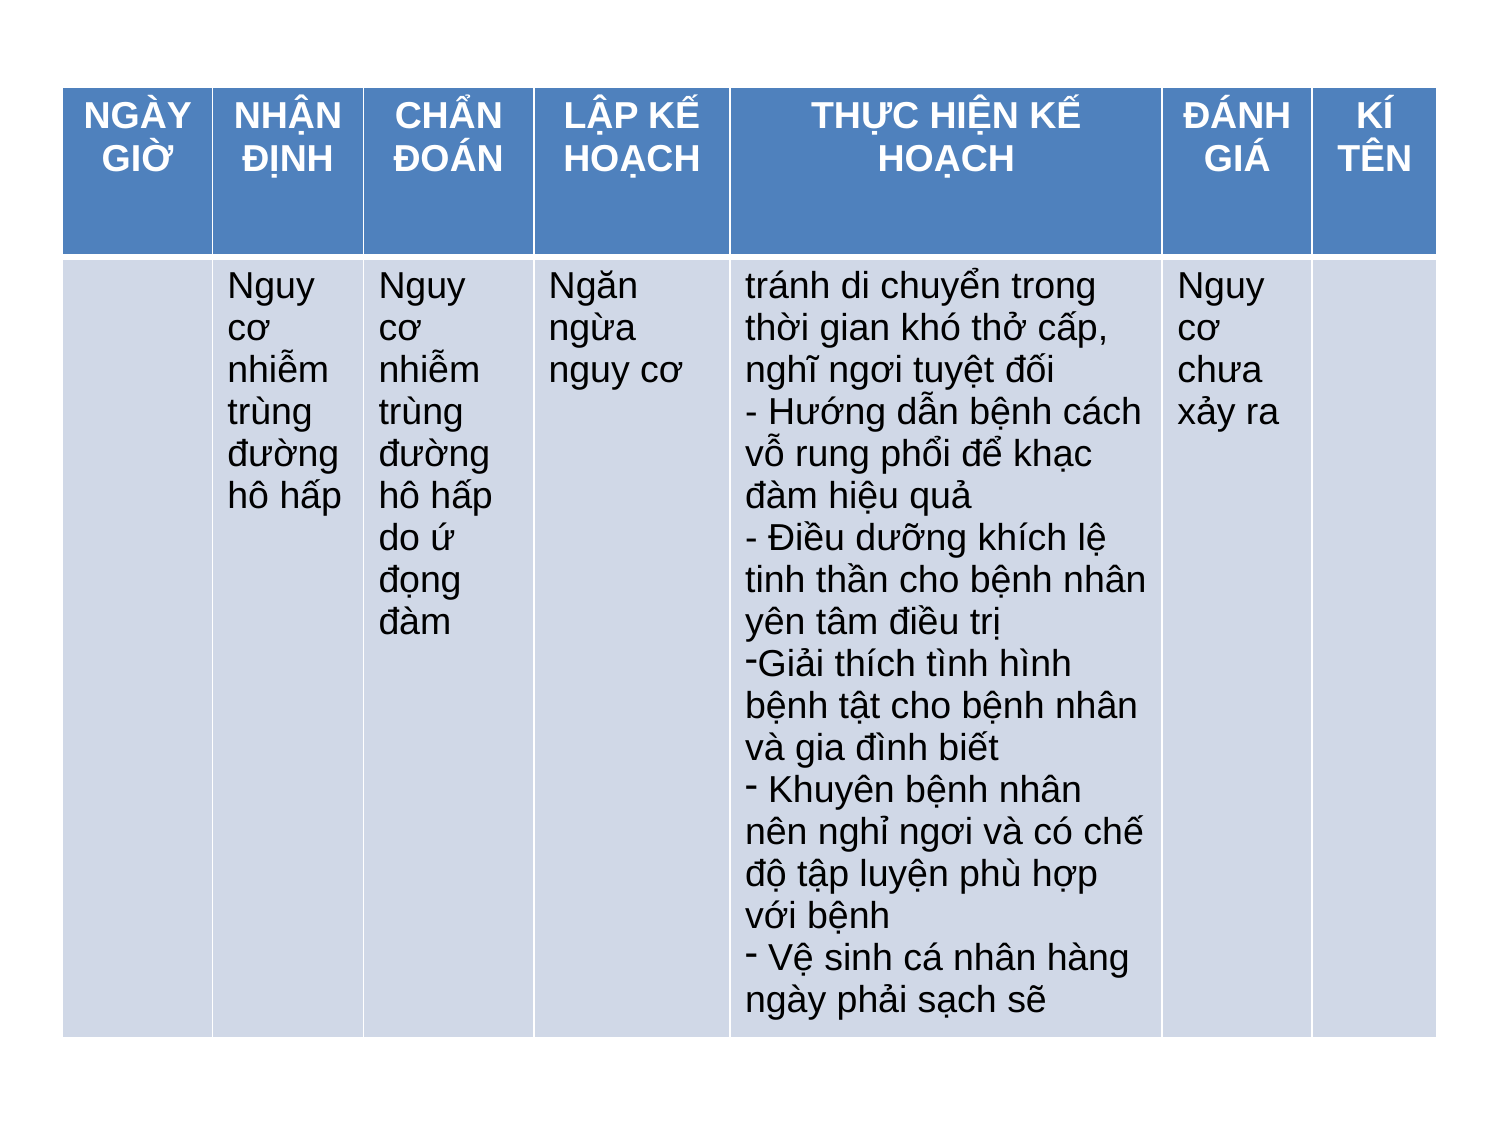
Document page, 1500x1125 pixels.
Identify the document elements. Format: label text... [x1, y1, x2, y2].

table_cell Nguy cơ chưa xảy ra [1163, 260, 1311, 1037]
table_cell Nguy cơ nhiễm trùng đường hô hấp [213, 260, 363, 1037]
table_header THỰC HIỆN KẾ HOẠCH [731, 88, 1161, 254]
table_header NHẬN ĐỊNH [213, 88, 363, 254]
table_header CHẨN ĐOÁN [364, 88, 533, 254]
table_cell Ngăn ngừa nguy cơ [535, 260, 729, 1037]
table_cell Nguy cơ nhiễm trùng đường hô hấp do ứ đọng đàm [364, 260, 533, 1037]
table_header LẬP KẾ HOẠCH [535, 88, 729, 254]
table_header NGÀY GIỜ [63, 88, 212, 254]
table_cell [63, 260, 212, 1037]
table_header ĐÁNH GIÁ [1163, 88, 1311, 254]
table_header KÍ TÊN [1313, 88, 1436, 254]
table_cell tránh di chuyển trong thời gian khó thở cấp, nghĩ ngơi tuyệt đối - Hướng dẫn bệnh cách vỗ rung phổi để khạc đàm hiệu quả - Điều dưỡng khích lệ tinh thần cho bệnh nhân yên tâm điều trị Giải thích tình hình bệnh tật cho bệnh nhân và gia đình biết Khuyên bệnh nhân nên nghỉ ngơi và có chế độ tập luyện phù hợp với bệnh Vệ sinh cá nhân hàng ngày phải sạch sẽ [731, 260, 1161, 1037]
table_cell [1313, 260, 1436, 1037]
